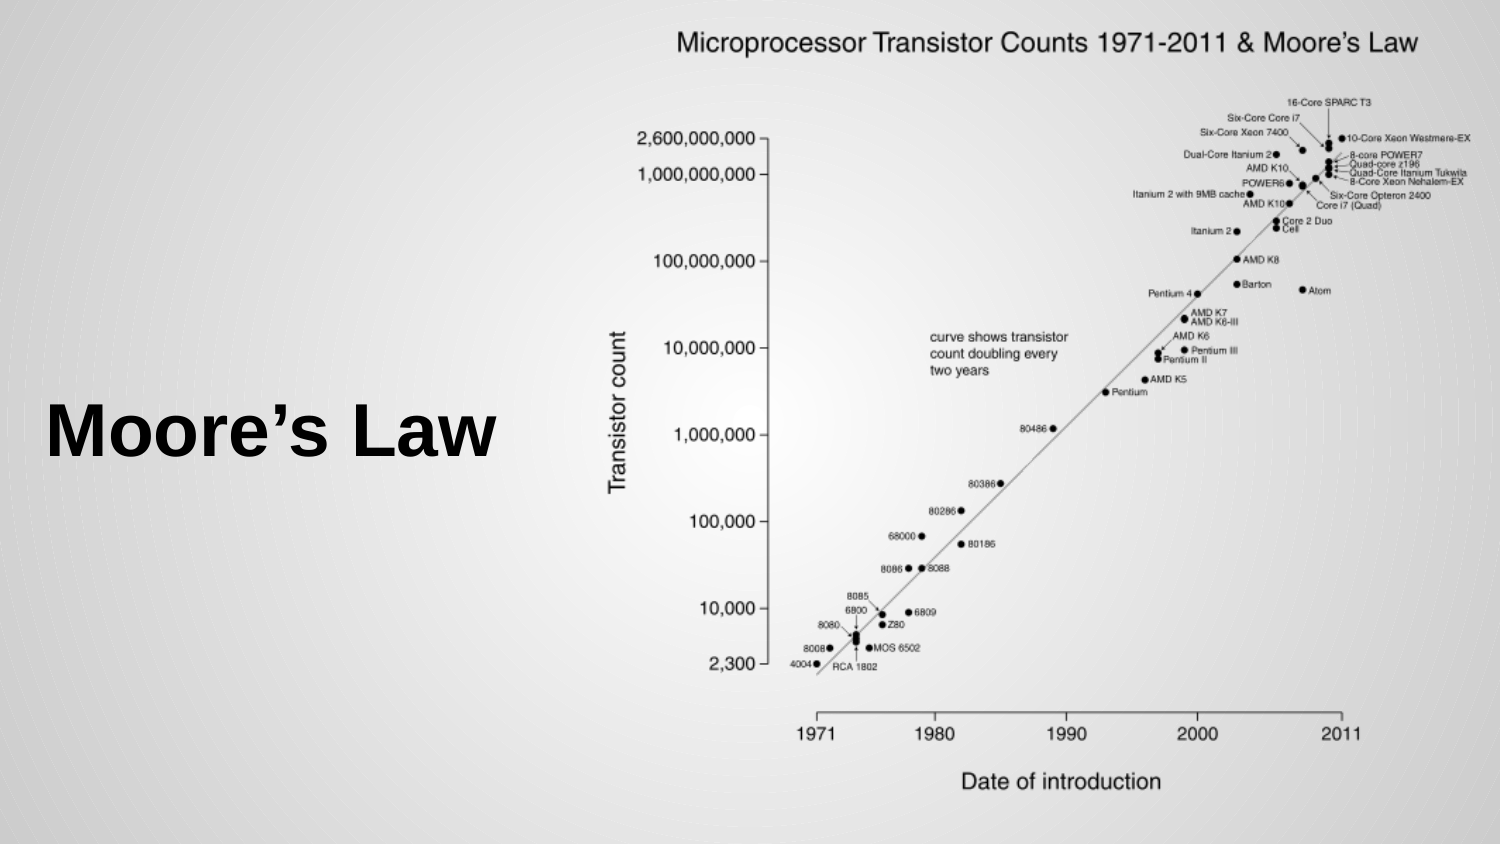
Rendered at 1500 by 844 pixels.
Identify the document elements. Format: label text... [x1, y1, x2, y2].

title Moore’s Law [30, 345, 533, 487]
picture [560, 0, 1500, 844]
